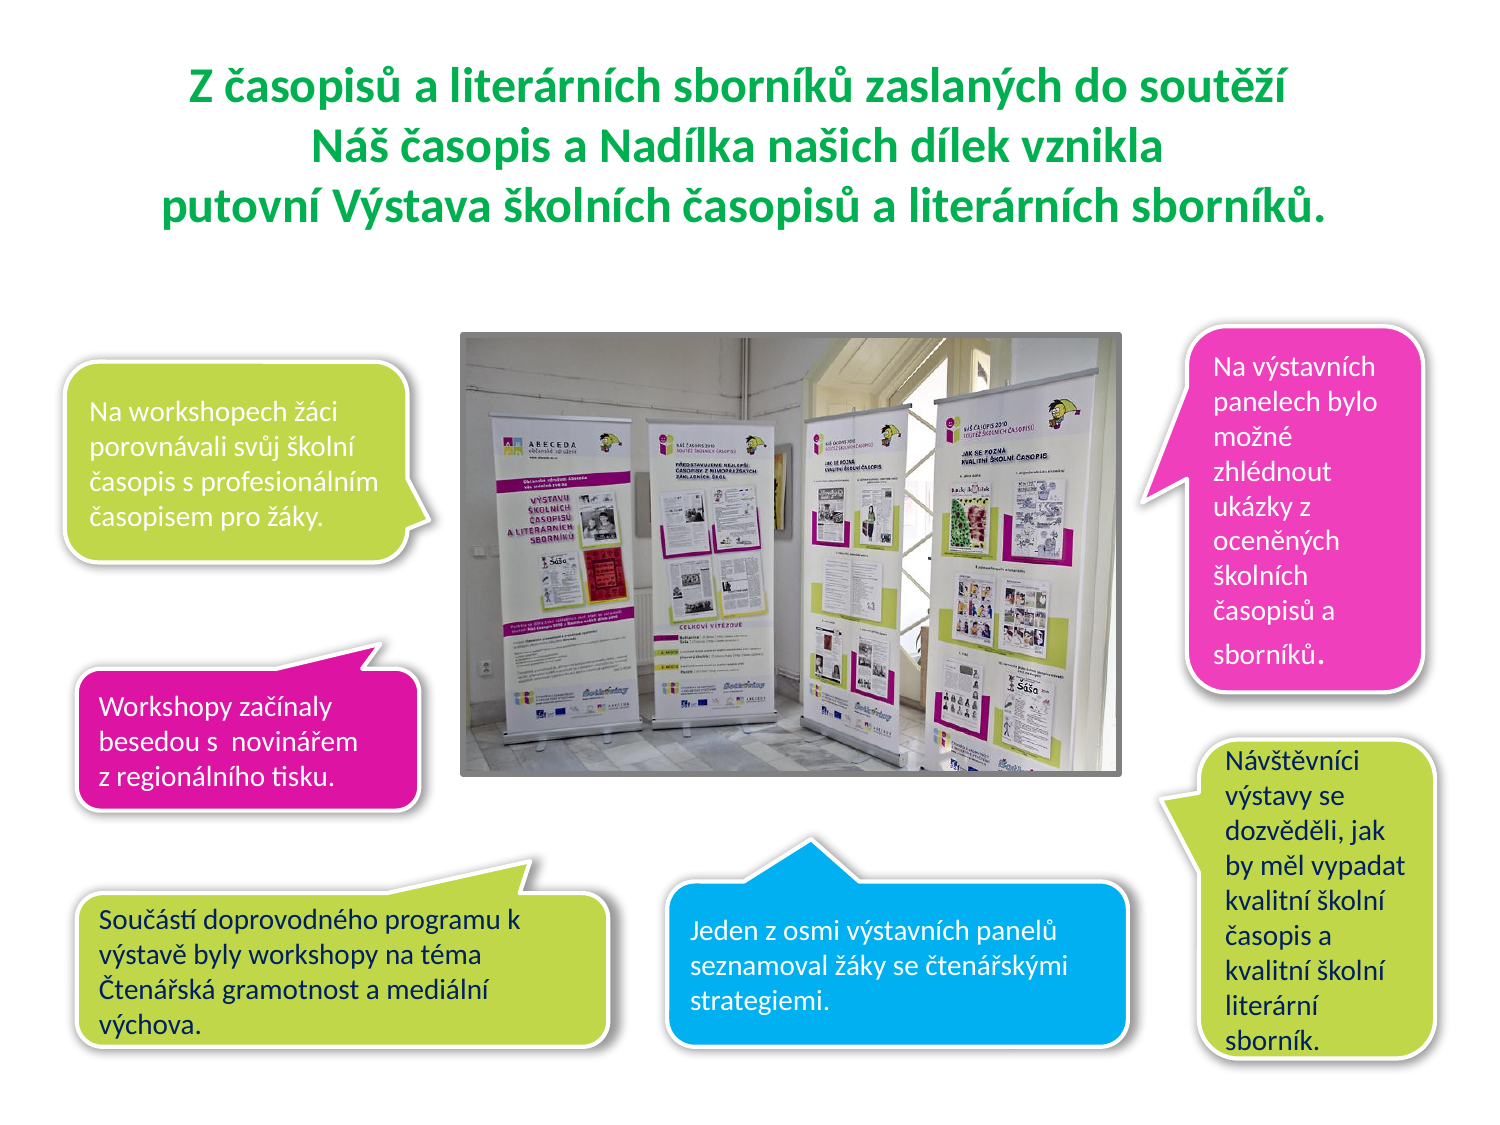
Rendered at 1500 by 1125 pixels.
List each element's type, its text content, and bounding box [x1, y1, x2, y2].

text_box Na workshopech žáci porovnávali svůj školní časopis s profesionálním časopisem pro žáky. [62, 359, 432, 565]
text_box Jeden z osmi výstavních panelů seznamoval žáky se čtenářskými strategiemi. [665, 837, 1130, 1049]
text_box Součástí doprovodného programu k výstavě byly workshopy na téma Čtenářská gramotnost a mediální výchova. [74, 859, 611, 1049]
text_box Workshopy začínaly besedou s novinářem z regionálního tisku. [74, 641, 422, 813]
text_box Návštěvníci výstavy se dozvěděli, jak by měl vypadat kvalitní školní časopis a kvalitní školní literární sborník. [1158, 737, 1438, 1061]
text_box Na výstavních panelech bylo možné zhlédnout ukázky z oceněných školních časopisů a sborníků. [1140, 324, 1426, 695]
text_box Z časopisů a literárních sborníků zaslaných do soutěží Náš časopis a Nadílka našich dílek vznikla putovní Výstava školních časopisů a literárních sborníků. [88, 44, 1400, 240]
picture [466, 337, 1116, 771]
